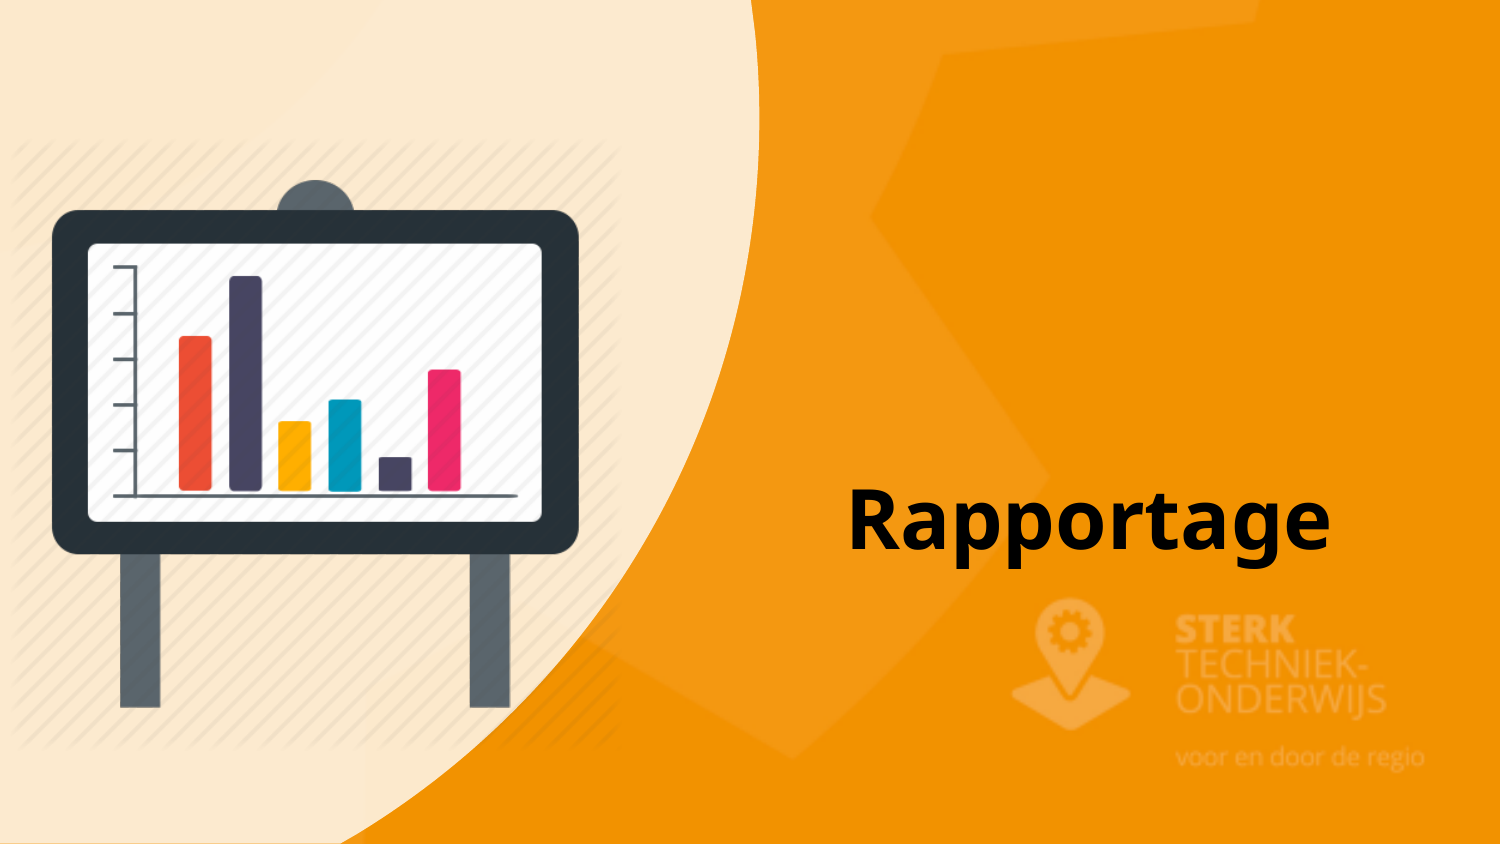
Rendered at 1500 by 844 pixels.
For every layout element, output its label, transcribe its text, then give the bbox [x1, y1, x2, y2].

text_box [0, 0, 761, 844]
title Rapportage [830, 219, 1402, 575]
picture [9, 0, 1500, 844]
